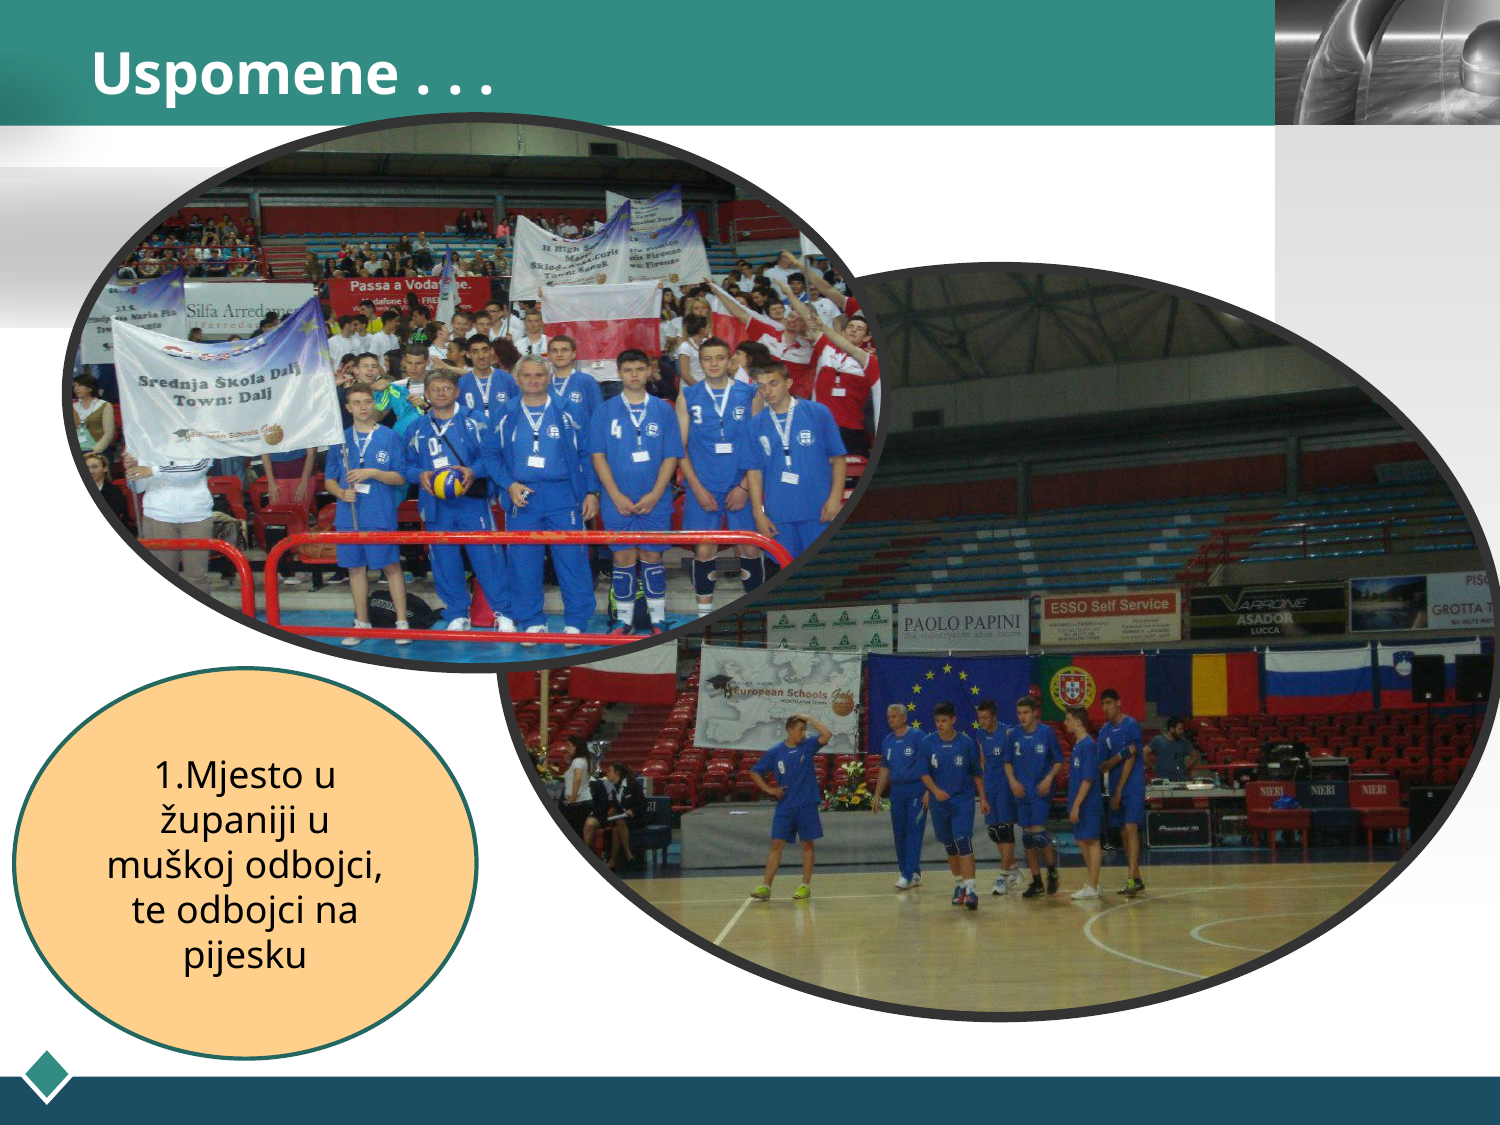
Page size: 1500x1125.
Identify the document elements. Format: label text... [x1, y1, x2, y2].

picture [1275, 0, 1500, 125]
slide_number [62, 1077, 463, 1113]
picture [66, 117, 1500, 1018]
text_box 1.Mjesto u županiji u muškoj odbojci, te odbojci na pijesku [12, 677, 479, 1061]
title Uspomene . . . [74, 24, 1426, 118]
